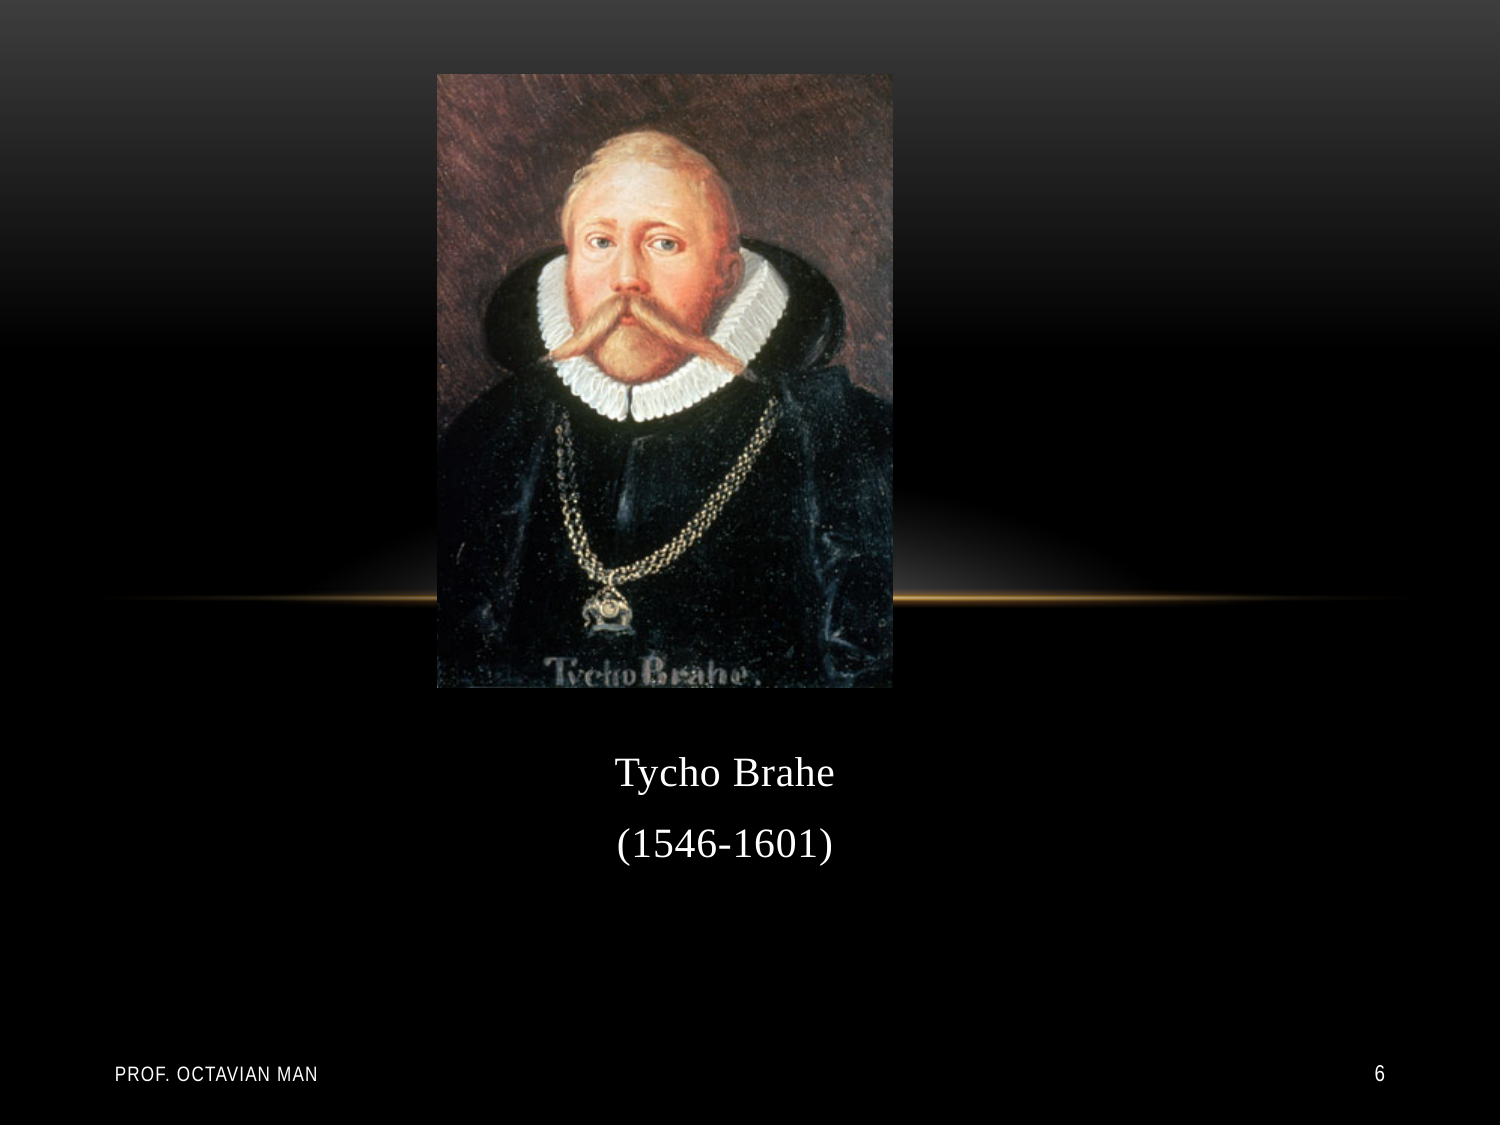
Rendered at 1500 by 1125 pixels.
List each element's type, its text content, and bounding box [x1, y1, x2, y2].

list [437, 74, 893, 688]
slide_number 6 [1237, 1042, 1400, 1103]
subtitle Tycho Brahe (1546-1601) [200, 737, 1250, 925]
picture [0, 0, 1500, 750]
footer Prof. Octavian Man [99, 1042, 575, 1103]
